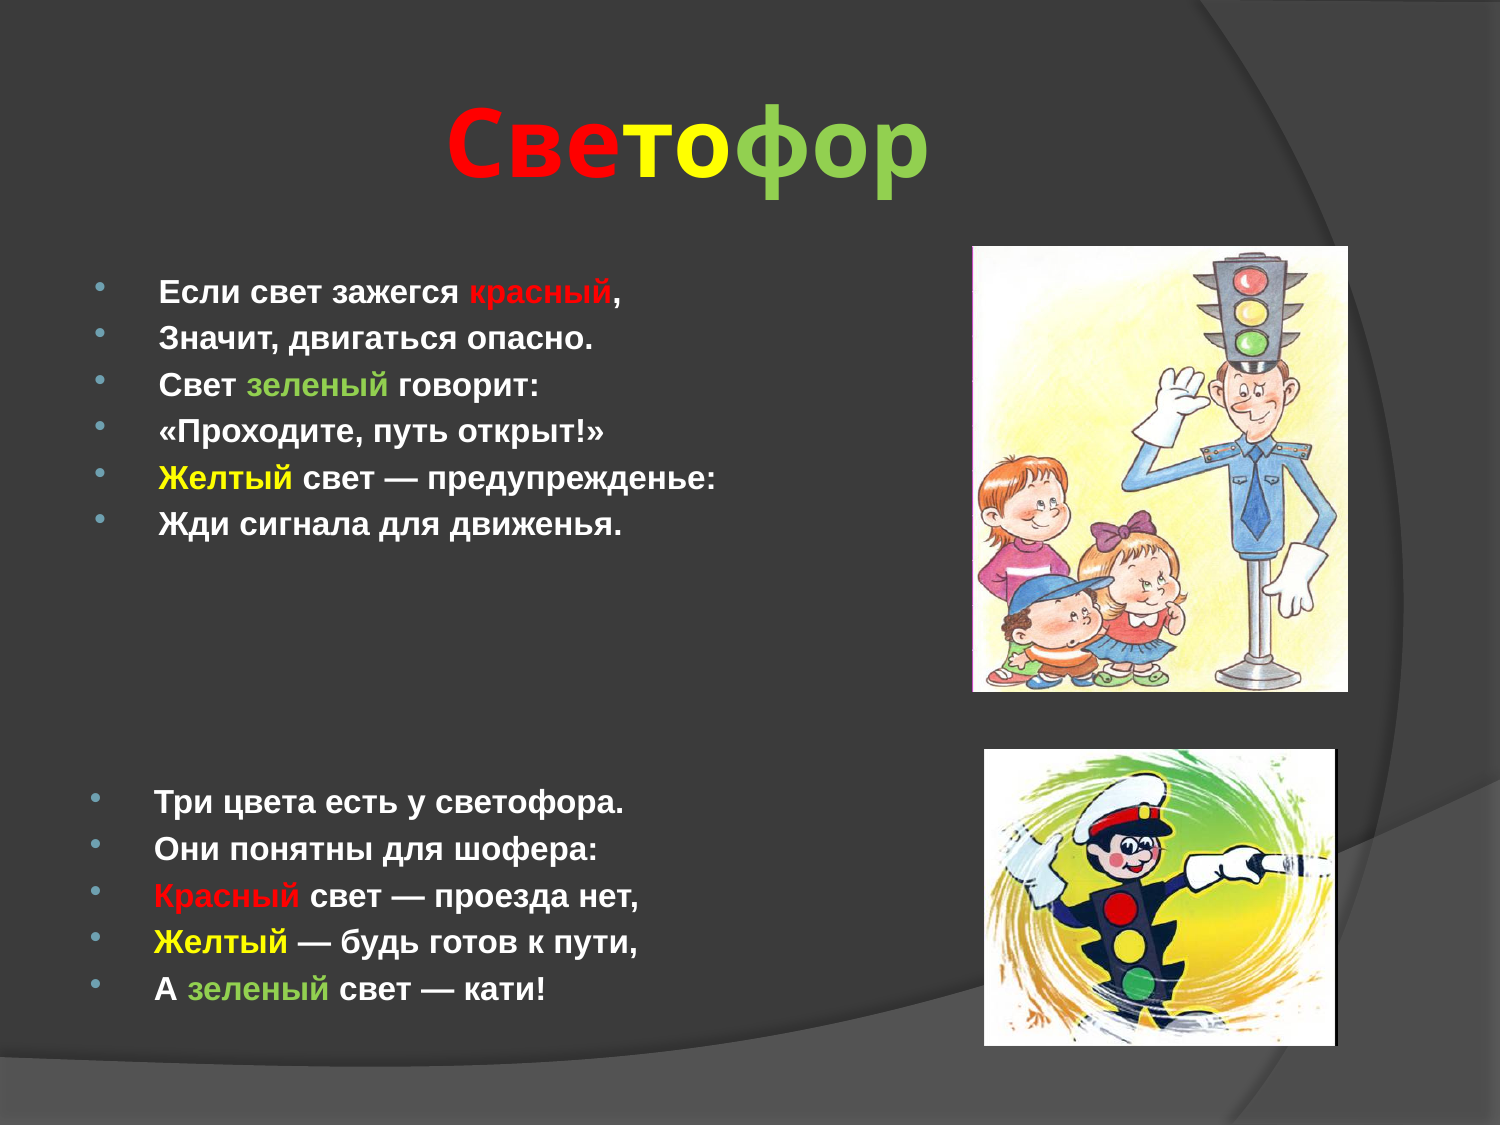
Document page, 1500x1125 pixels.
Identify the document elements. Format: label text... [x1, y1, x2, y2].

picture [972, 245, 1348, 692]
picture [984, 749, 1338, 1046]
text_box Три цвета есть у светофора. Они понятны для шофера: Красный свет — проезда нет, Желтый — будь готов к пути, А зеленый свет — кати! [70, 773, 746, 1086]
title Светофор [75, 45, 1300, 233]
list Если свет зажегся красный, Значит, двигаться опасно. Свет зеленый говорит: «Проходите, путь открыт!» Желтый свет — предупрежденье: Жди сигнала для движенья. [75, 262, 750, 575]
